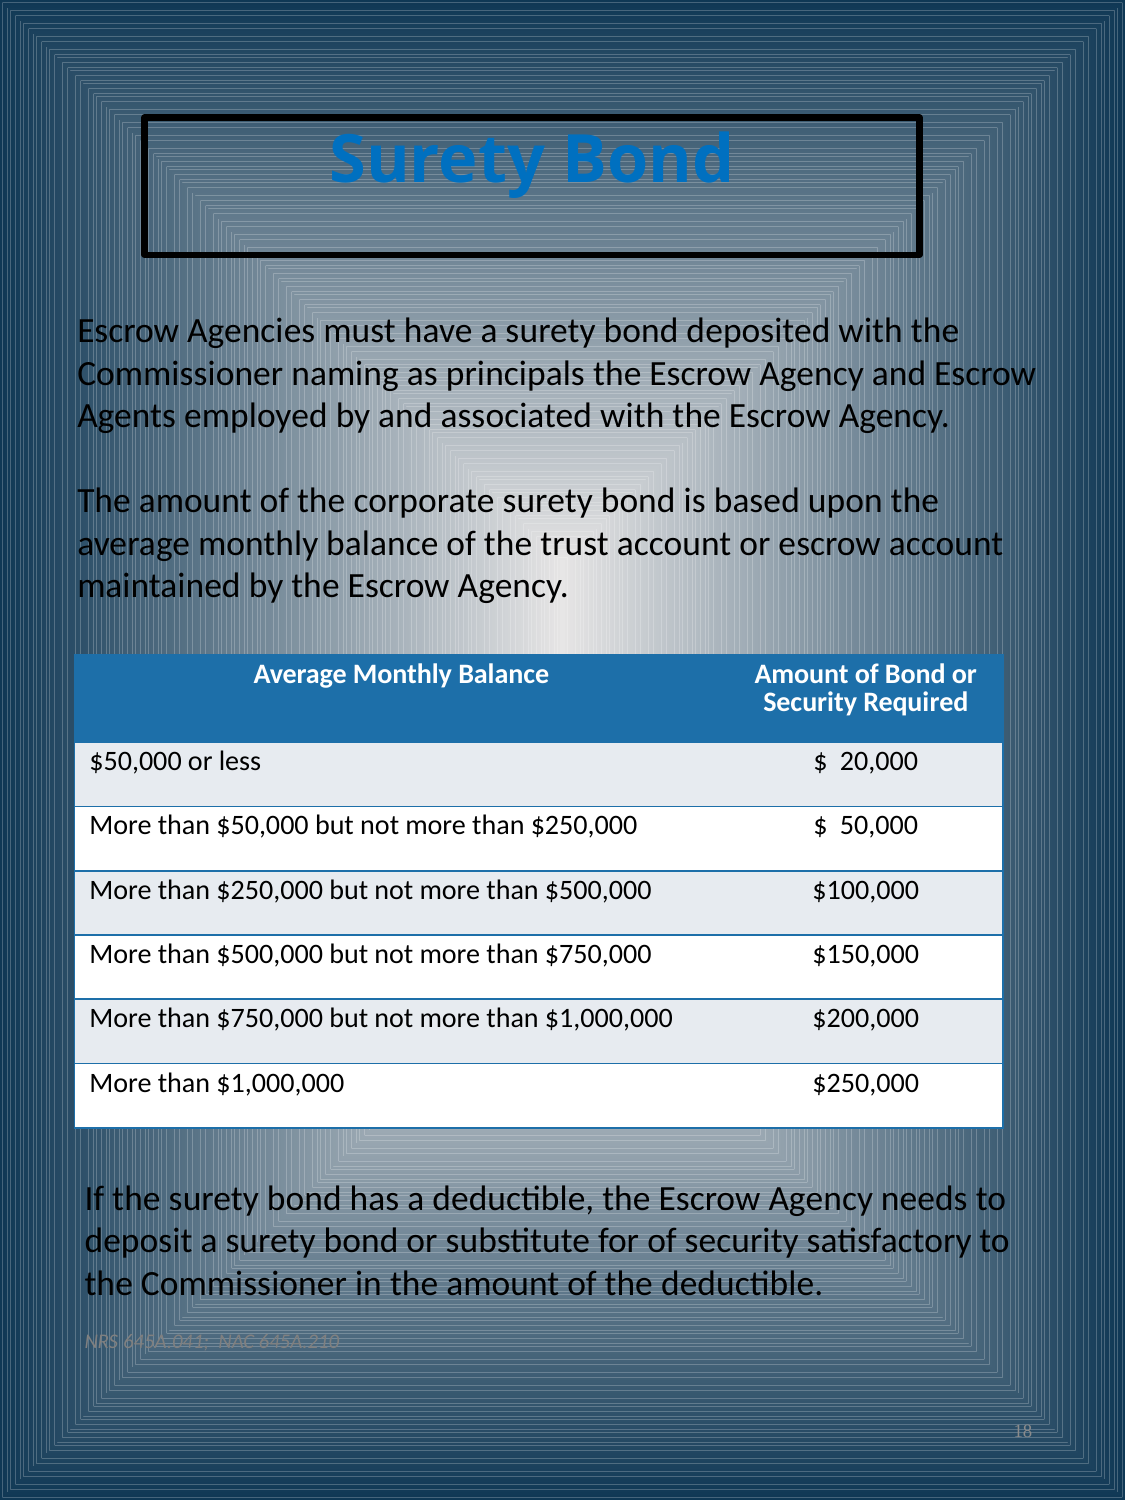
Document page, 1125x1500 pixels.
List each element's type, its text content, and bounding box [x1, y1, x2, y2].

table_cell More than $1,000,000 [75, 1064, 729, 1127]
table_cell $200,000 [729, 1000, 1002, 1063]
table_cell More than $50,000 but not more than $250,000 [75, 807, 729, 870]
table_header Average Monthly Balance [75, 656, 729, 741]
text_box If the surety bond has a deductible, the Escrow Agency needs to deposit a surety bond or substitute for of security satisfactory to the Commissioner in the amount of the deductible. NRS 645A.041; NAC 645A.210 [69, 1167, 1055, 1360]
table_cell More than $500,000 but not more than $750,000 [75, 936, 729, 998]
table_cell $250,000 [729, 1064, 1002, 1127]
text_box Escrow Agencies must have a surety bond deposited with the Commissioner naming as principals the Escrow Agency and Escrow Agents employed by and associated with the Escrow Agency. The amount of the corporate surety bond is based upon the average monthly balance of the trust account or escrow account maintained by the Escrow Agency. [62, 299, 1063, 613]
table_cell More than $250,000 but not more than $500,000 [75, 872, 729, 934]
text_box Surety Bond [144, 117, 920, 255]
table_cell $100,000 [729, 872, 1002, 934]
slide_number 18 [794, 1390, 1048, 1471]
table_cell $ 50,000 [729, 807, 1002, 870]
table_cell $ 20,000 [729, 743, 1002, 806]
table_header Amount of Bond or Security Required [729, 656, 1002, 741]
table_cell More than $750,000 but not more than $1,000,000 [75, 1000, 729, 1063]
table_cell $50,000 or less [75, 743, 729, 806]
table_cell $150,000 [729, 936, 1002, 998]
